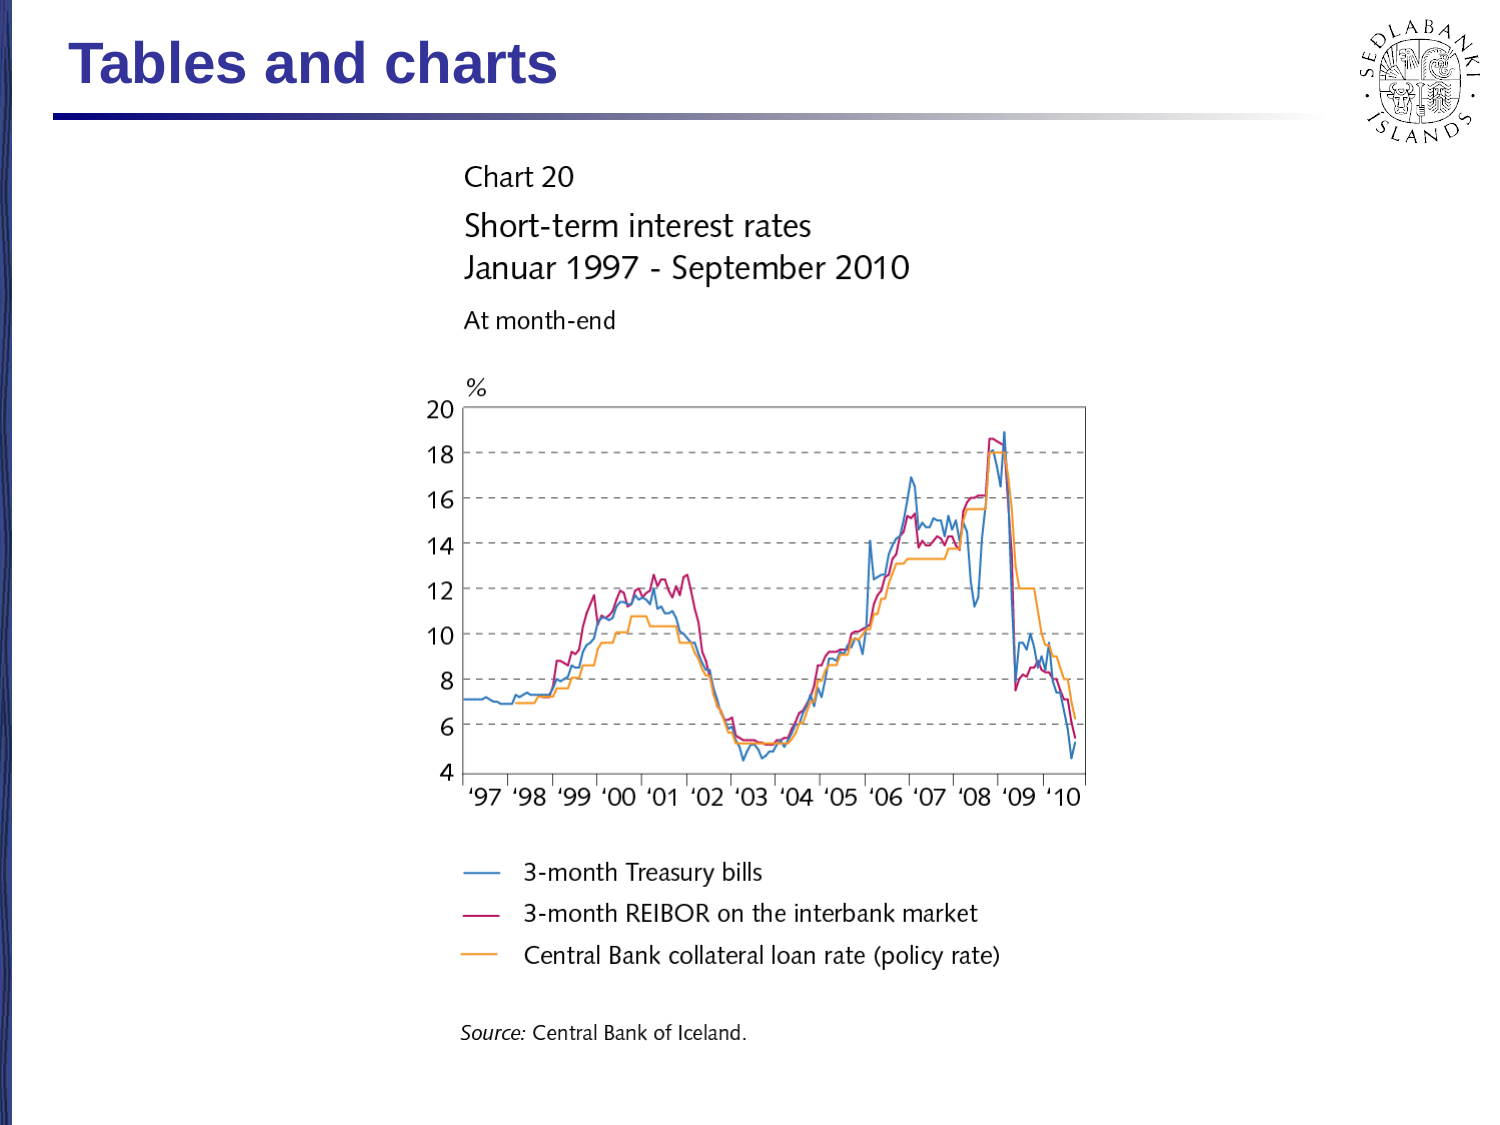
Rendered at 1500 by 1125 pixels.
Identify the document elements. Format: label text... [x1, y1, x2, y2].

title Tables and charts [52, 10, 1330, 111]
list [426, 163, 1086, 1045]
picture [0, 0, 12, 1125]
picture [1357, 18, 1482, 149]
